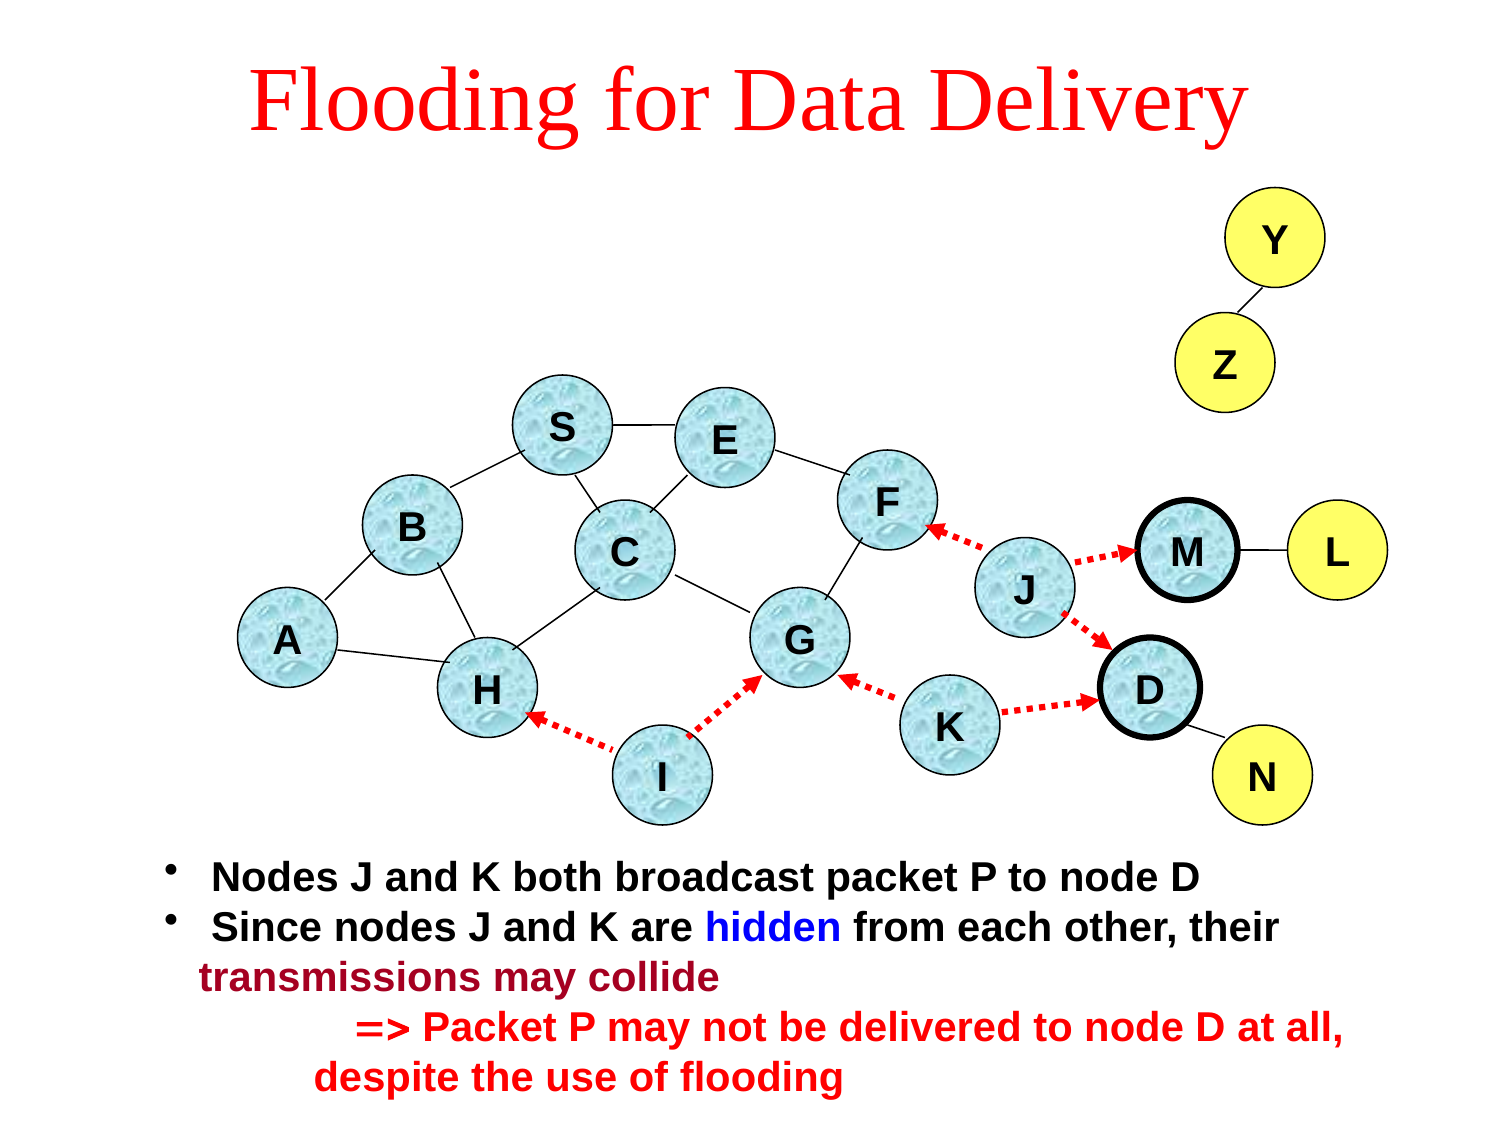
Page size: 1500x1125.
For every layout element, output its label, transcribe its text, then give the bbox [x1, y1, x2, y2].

text_box C [575, 500, 676, 601]
text_box [525, 711, 543, 724]
text_box B [362, 474, 463, 575]
text_box G [750, 587, 850, 688]
text_box [837, 673, 852, 686]
text_box F [837, 450, 938, 550]
text_box Y [1224, 187, 1325, 288]
title Flooding for Data Delivery [0, 0, 1500, 188]
text_box E [675, 387, 775, 488]
text_box L [1287, 500, 1388, 601]
text_box Nodes J and K both broadcast packet P to node D Since nodes J and K are hidden from each other, their transmissions may collide => Packet P may not be delivered to node D at all, despite the use of flooding [149, 842, 1371, 1108]
text_box S [512, 375, 613, 475]
text_box [740, 675, 763, 694]
text_box N [1212, 725, 1313, 826]
text_box J [975, 537, 1075, 638]
text_box I [612, 725, 713, 826]
text_box [1098, 637, 1113, 650]
text_box [1112, 546, 1138, 559]
text_box M [1137, 500, 1238, 601]
text_box K [900, 675, 1000, 775]
text_box A [237, 587, 338, 688]
text_box [924, 523, 955, 538]
text_box Z [1175, 312, 1276, 413]
text_box D [1100, 637, 1201, 738]
text_box [1077, 695, 1100, 708]
text_box H [437, 637, 538, 738]
